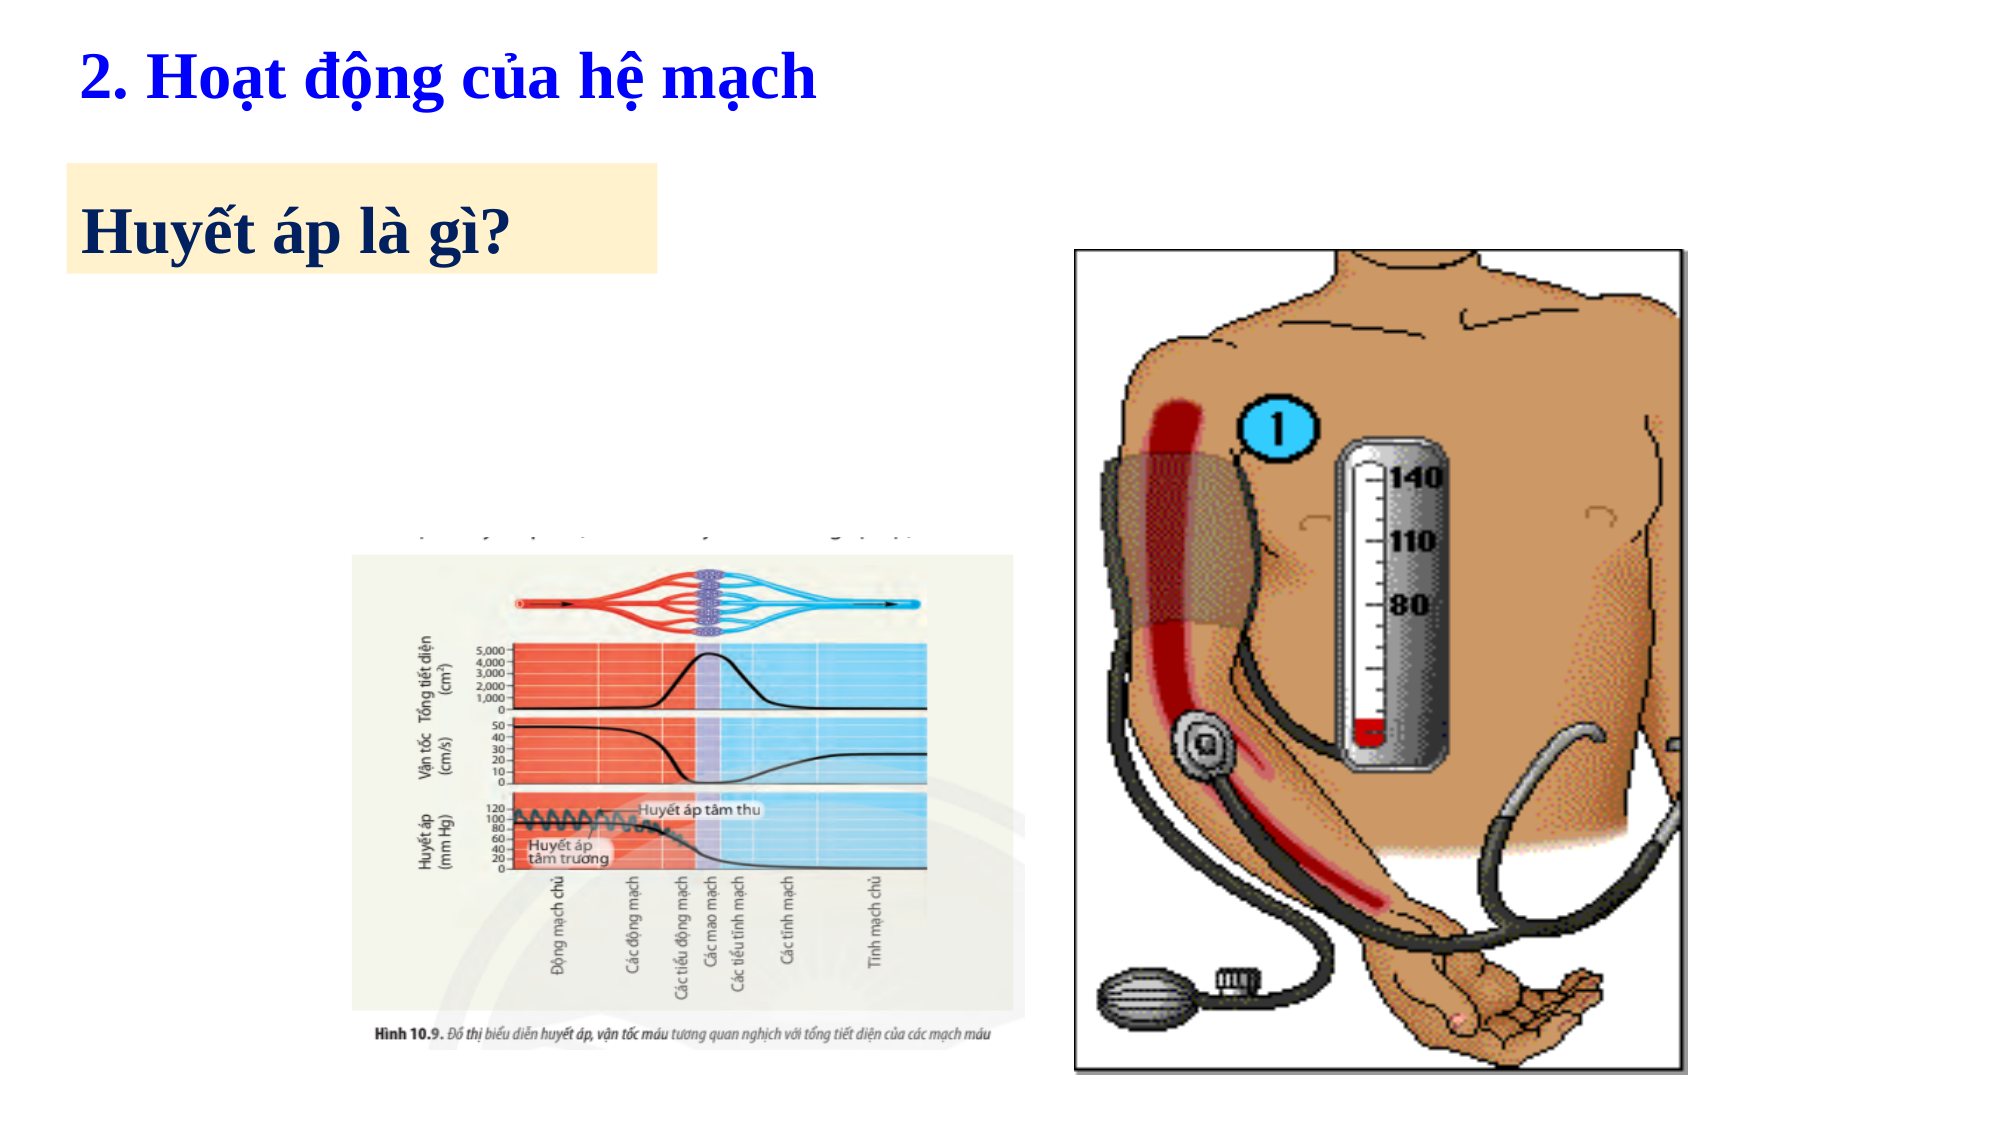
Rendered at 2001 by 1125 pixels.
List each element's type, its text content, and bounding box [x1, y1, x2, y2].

text_box Huyết áp là gì? [66, 163, 658, 274]
picture [287, 537, 1025, 1050]
text_box 2. Hoạt động của hệ mạch [64, 24, 871, 120]
picture [1074, 249, 1688, 1075]
